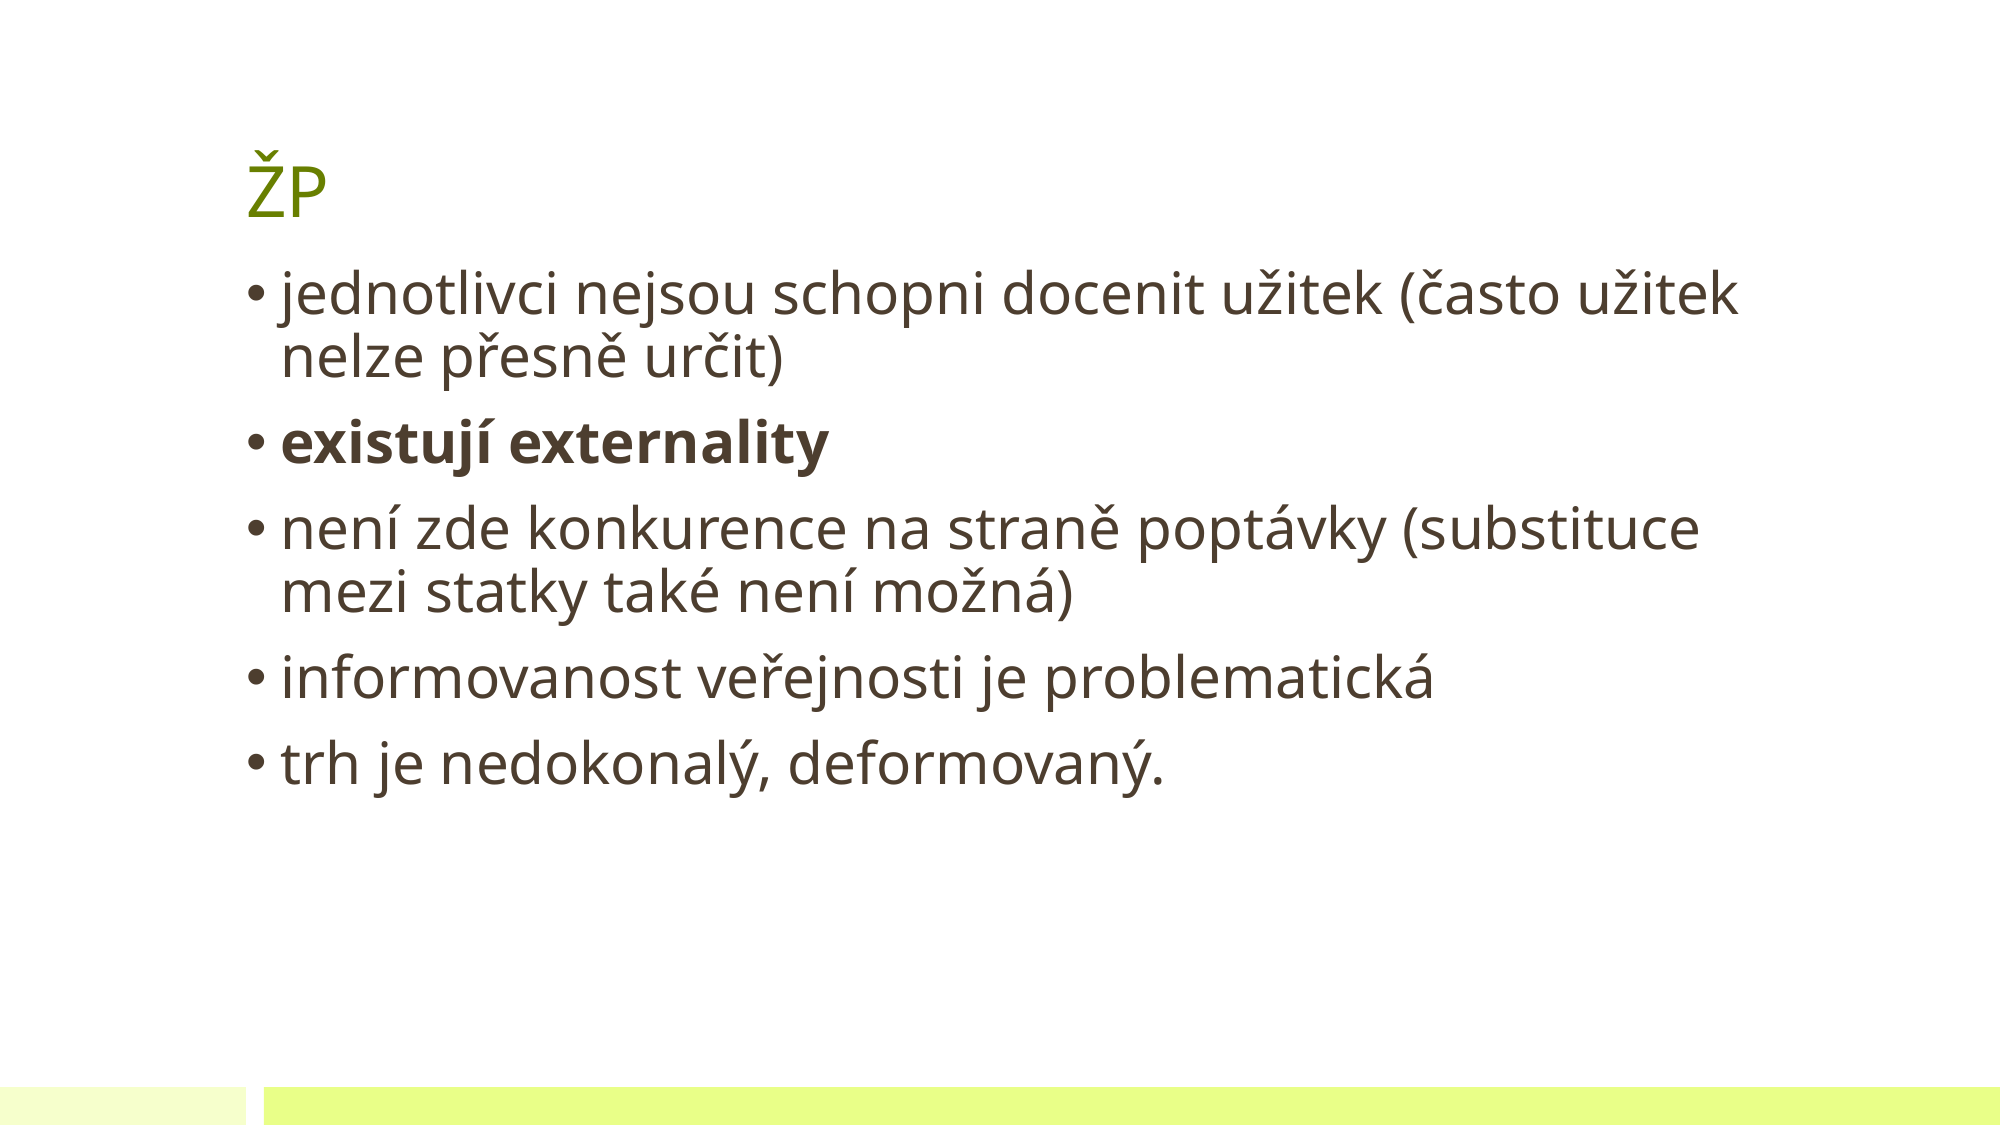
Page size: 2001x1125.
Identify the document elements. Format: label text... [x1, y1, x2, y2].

title ŽP [231, 45, 1769, 240]
list jednotlivci nejsou schopni docenit užitek (často užitek nelze přesně určit) existují externality není zde konkurence na straně poptávky (substituce mezi statky také není možná) informovanost veřejnosti je problematická trh je nedokonalý, deformovaný. [231, 256, 1769, 1015]
